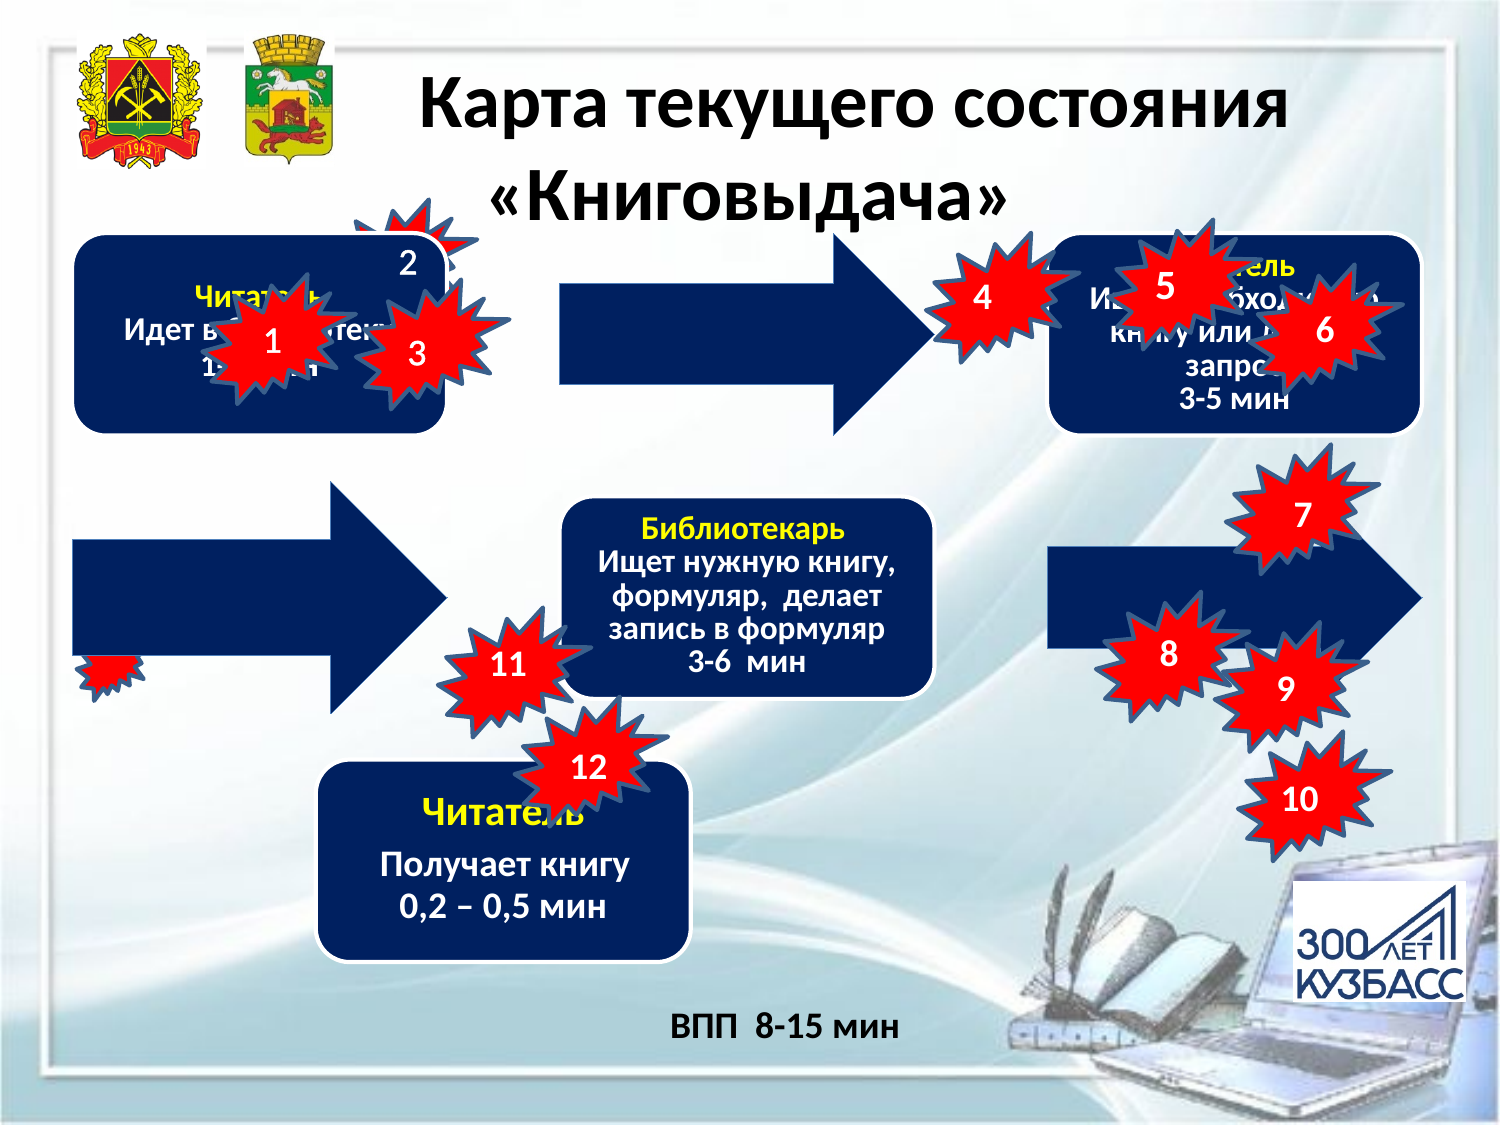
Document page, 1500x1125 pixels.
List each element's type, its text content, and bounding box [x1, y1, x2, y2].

text_box [1199, 217, 1216, 231]
text_box ВПП 8-15 мин [655, 993, 963, 1054]
title Карта текущего состояния «Книговыдача» [53, 42, 1466, 244]
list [71, 232, 1423, 966]
picture [0, 0, 1500, 1125]
